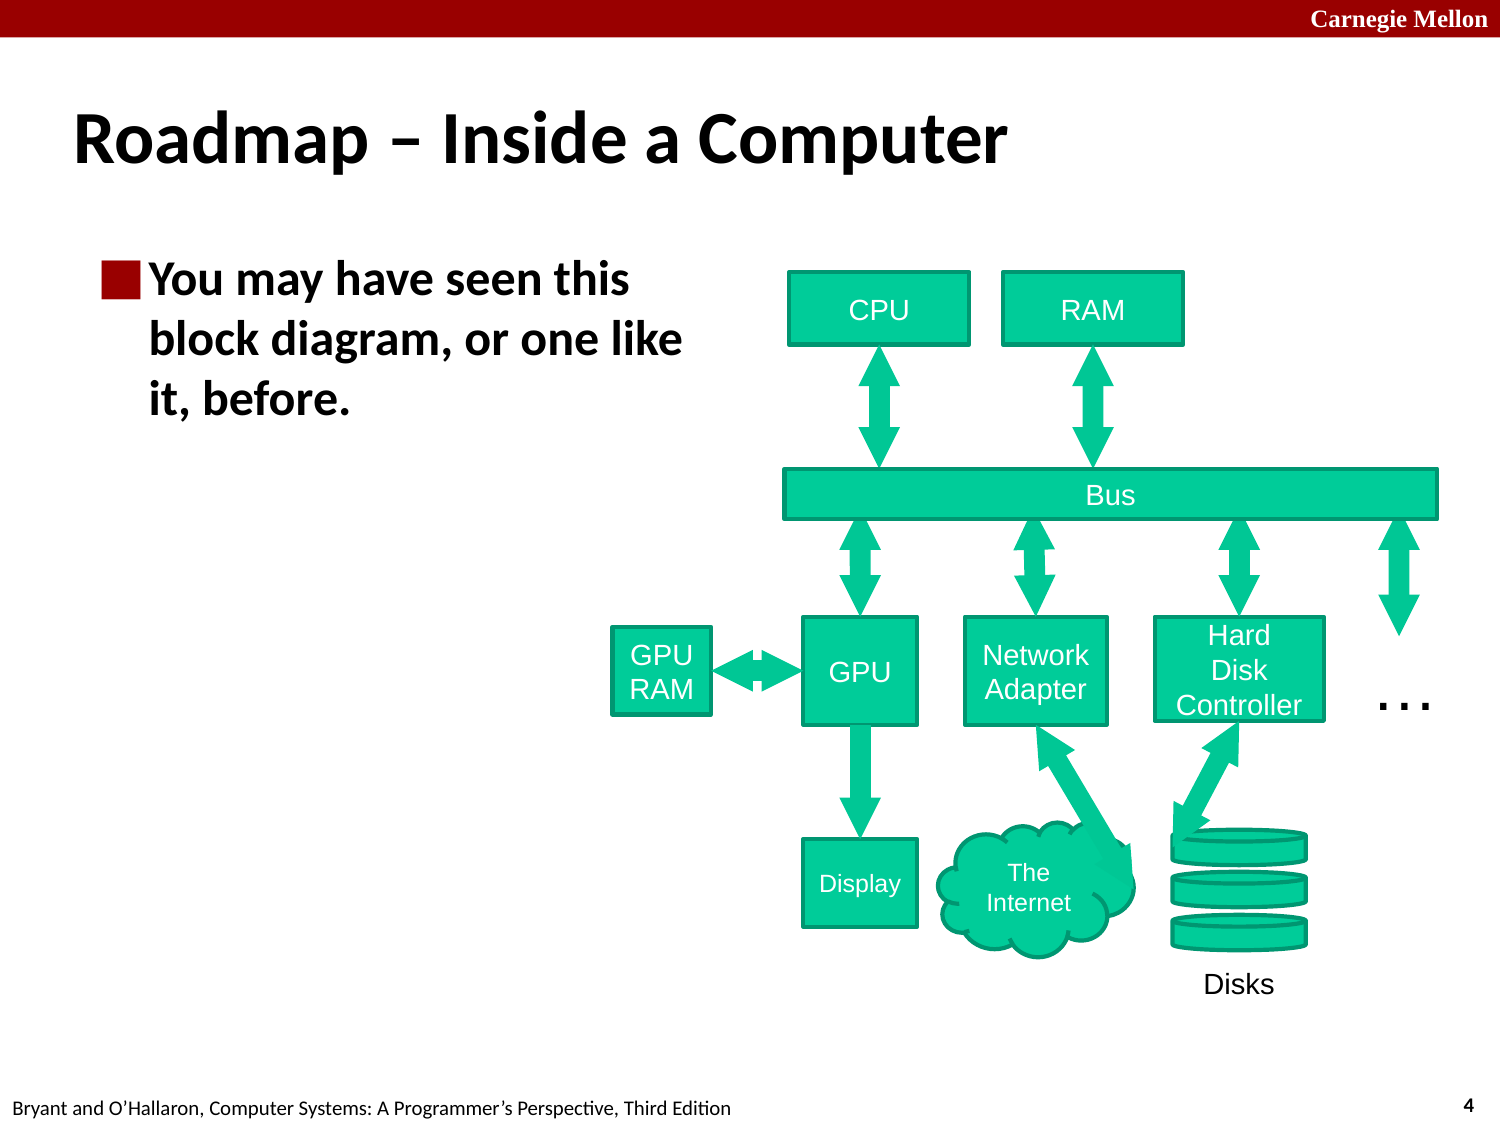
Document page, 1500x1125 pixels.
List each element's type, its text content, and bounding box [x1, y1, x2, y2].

title Roadmap – Inside a Computer [58, 71, 1304, 197]
text_box CPU [787, 270, 971, 347]
text_box Display [801, 837, 919, 929]
text_box Bus [782, 467, 1439, 521]
text_box [1170, 827, 1308, 868]
text_box … [1356, 636, 1442, 731]
list You may have seen this block diagram, or one like it, before. [58, 237, 712, 1054]
text_box [1170, 869, 1308, 910]
text_box RAM [1001, 270, 1185, 347]
text_box Network Adapter [963, 615, 1109, 727]
text_box Disks [1172, 957, 1306, 1008]
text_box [1032, 507, 1037, 617]
text_box GPU RAM [610, 625, 713, 717]
text_box [1170, 912, 1308, 953]
text_box Hard Disk Controller [1153, 615, 1326, 723]
text_box The Internet [935, 820, 1136, 960]
text_box GPU [801, 615, 919, 727]
